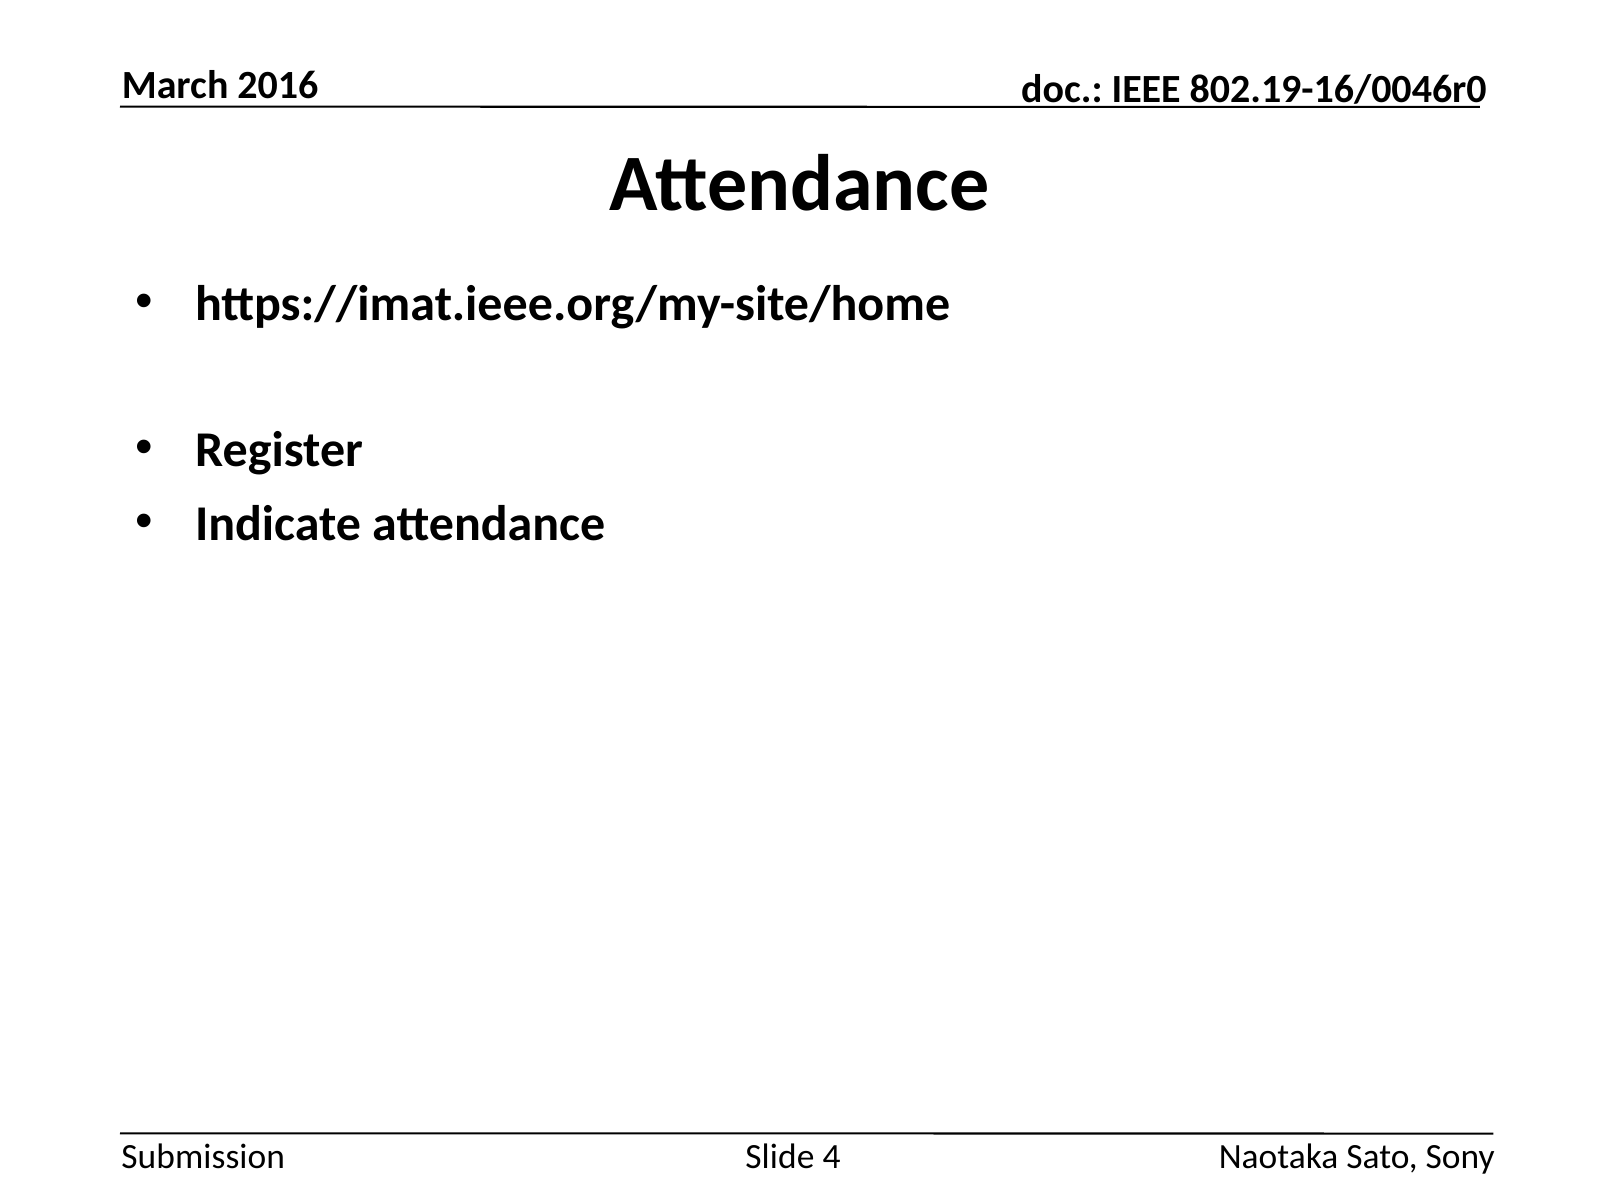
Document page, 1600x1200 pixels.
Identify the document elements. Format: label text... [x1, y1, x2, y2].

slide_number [121, 58, 451, 107]
slide_number Slide 4 [733, 1132, 854, 1197]
list https://imat.ieee.org/my-site/home Register Indicate attendance [119, 262, 1480, 1126]
title Attendance [119, 119, 1480, 238]
footer Naotaka Sato, Sony [937, 1132, 1495, 1174]
